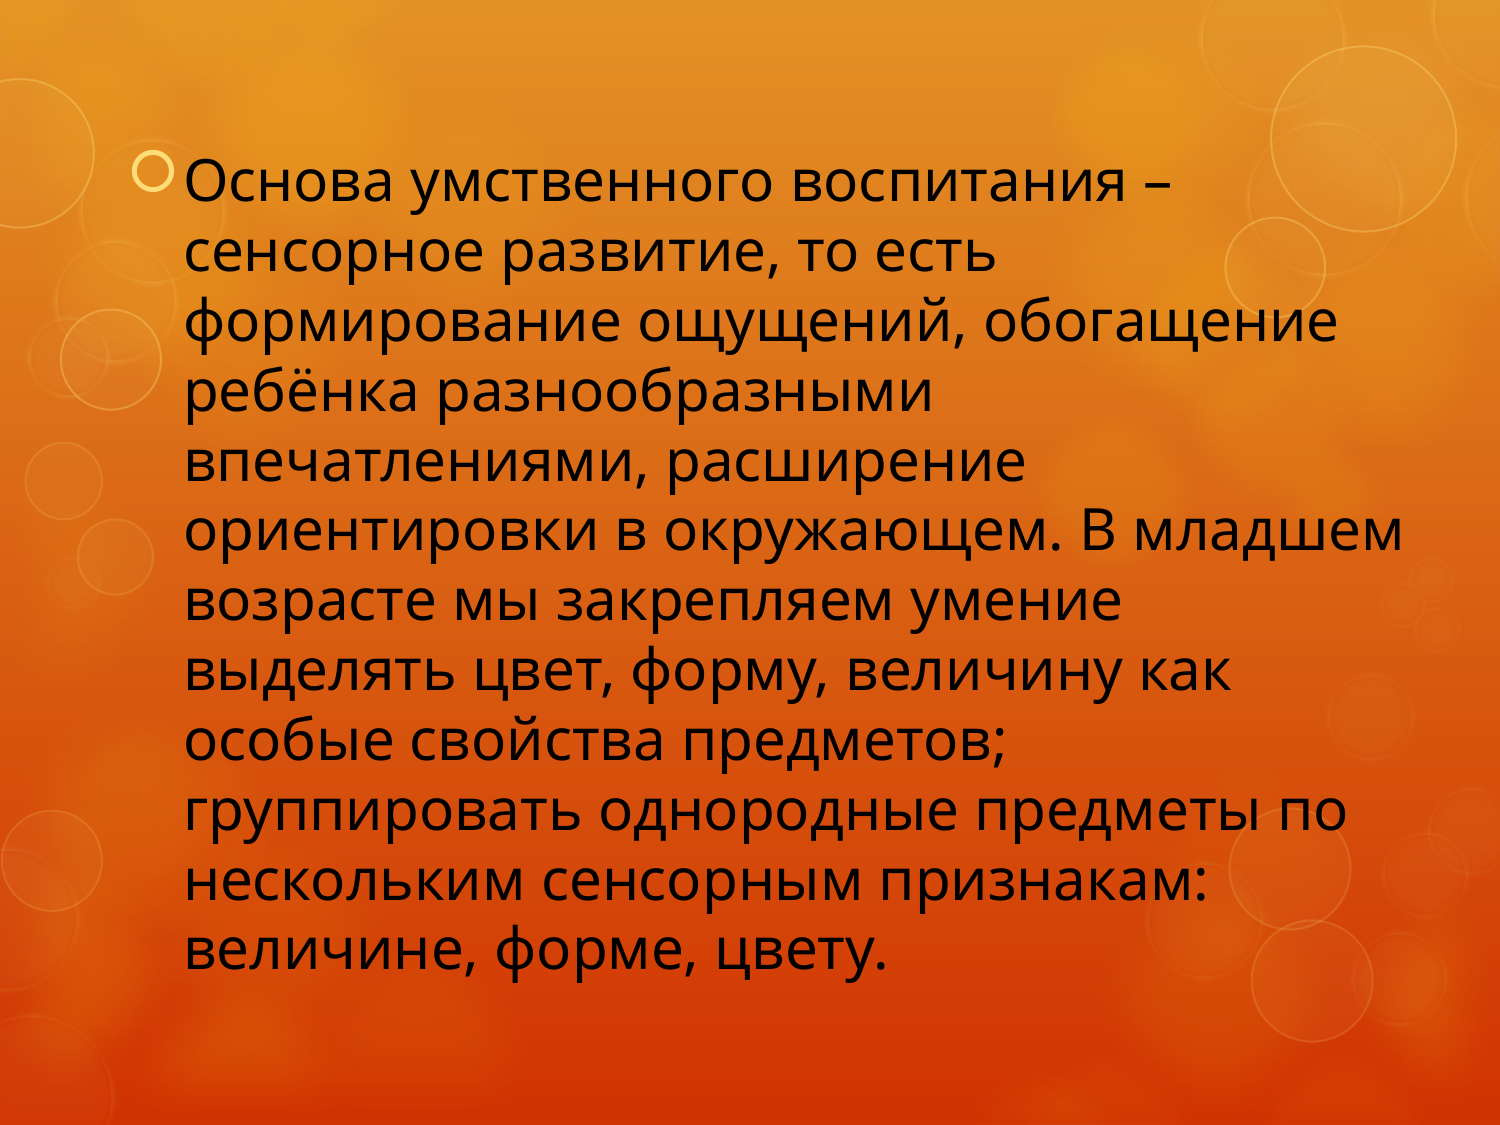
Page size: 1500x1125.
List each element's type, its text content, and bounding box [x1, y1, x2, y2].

list Основа умственного воспитания – сенсорное развитие, то есть формирование ощущений, обогащение ребёнка разнообразными впечатлениями, расширение ориентировки в окружающем. В младшем возрасте мы закрепляем умение выделять цвет, форму, величину как особые свойства предметов; группировать однородные предметы по нескольким сенсорным признакам: величине, форме, цвету. [112, 30, 1424, 1094]
